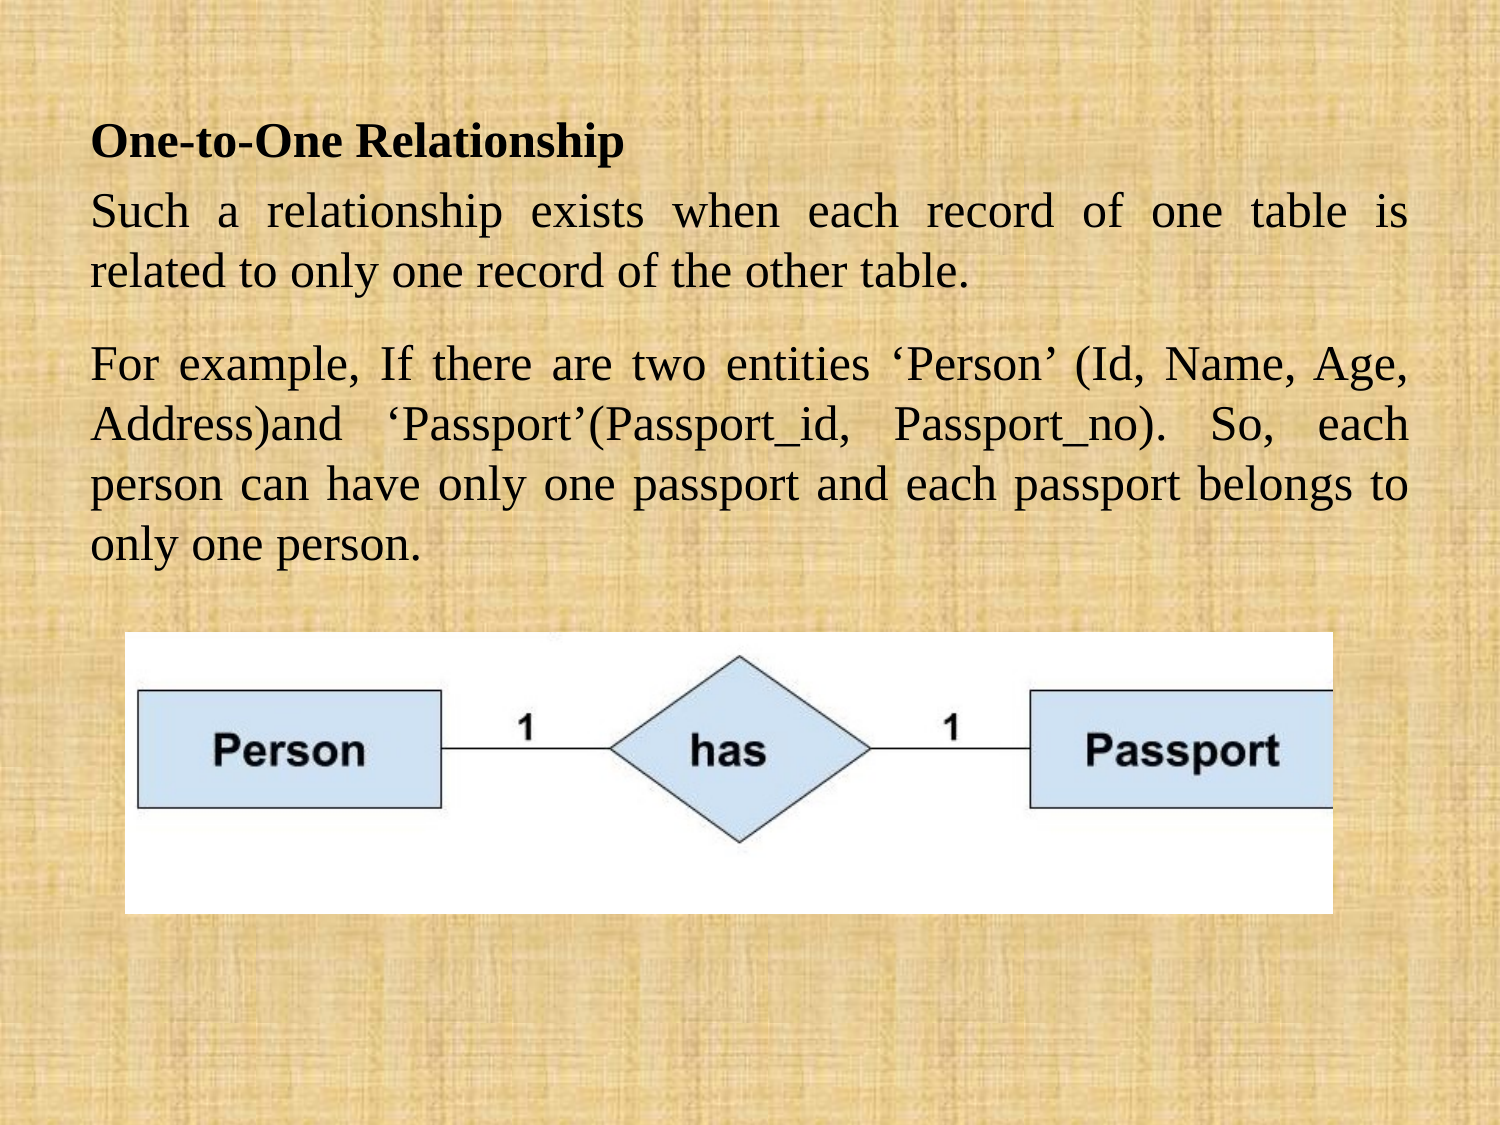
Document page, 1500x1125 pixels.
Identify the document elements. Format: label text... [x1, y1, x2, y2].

picture [0, 0, 1500, 1125]
list One-to-One Relationship Such a relationship exists when each record of one table is related to only one record of the other table. For example, If there are two entities ‘Person’ (Id, Name, Age, Address)and ‘Passport’(Passport_id, Passport_no). So, each person can have only one passport and each passport belongs to only one person. [75, 99, 1425, 1005]
